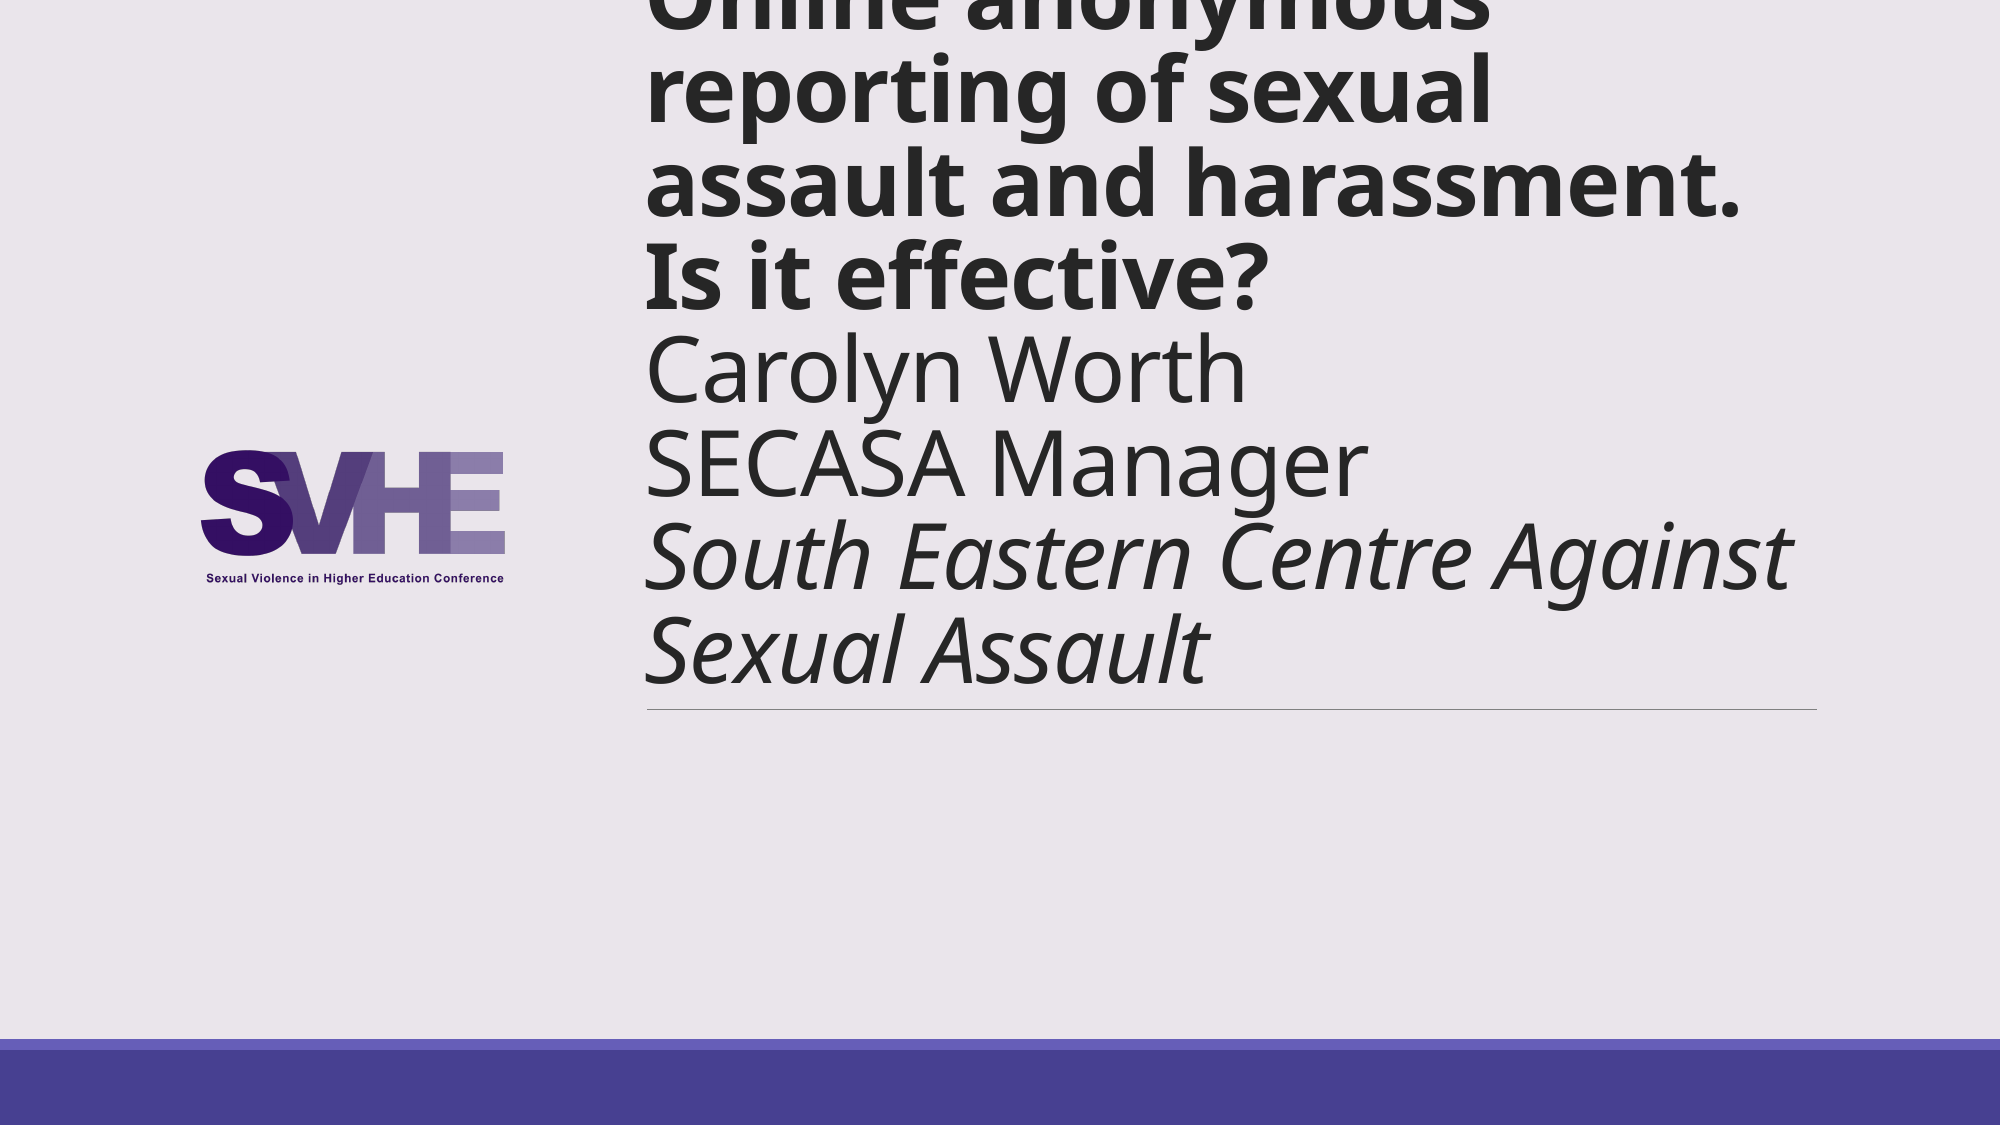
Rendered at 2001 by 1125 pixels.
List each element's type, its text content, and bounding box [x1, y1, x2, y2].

text_box [0, 0, 2000, 1038]
picture [151, 377, 555, 663]
text_box [0, 1038, 2000, 1051]
title Online anonymous reporting of sexual assault and harassment. Is it effective? Carolyn Worth SECASA Manager South Eastern Centre Against Sexual Assault [629, 124, 1830, 710]
text_box [0, 1051, 2000, 1125]
